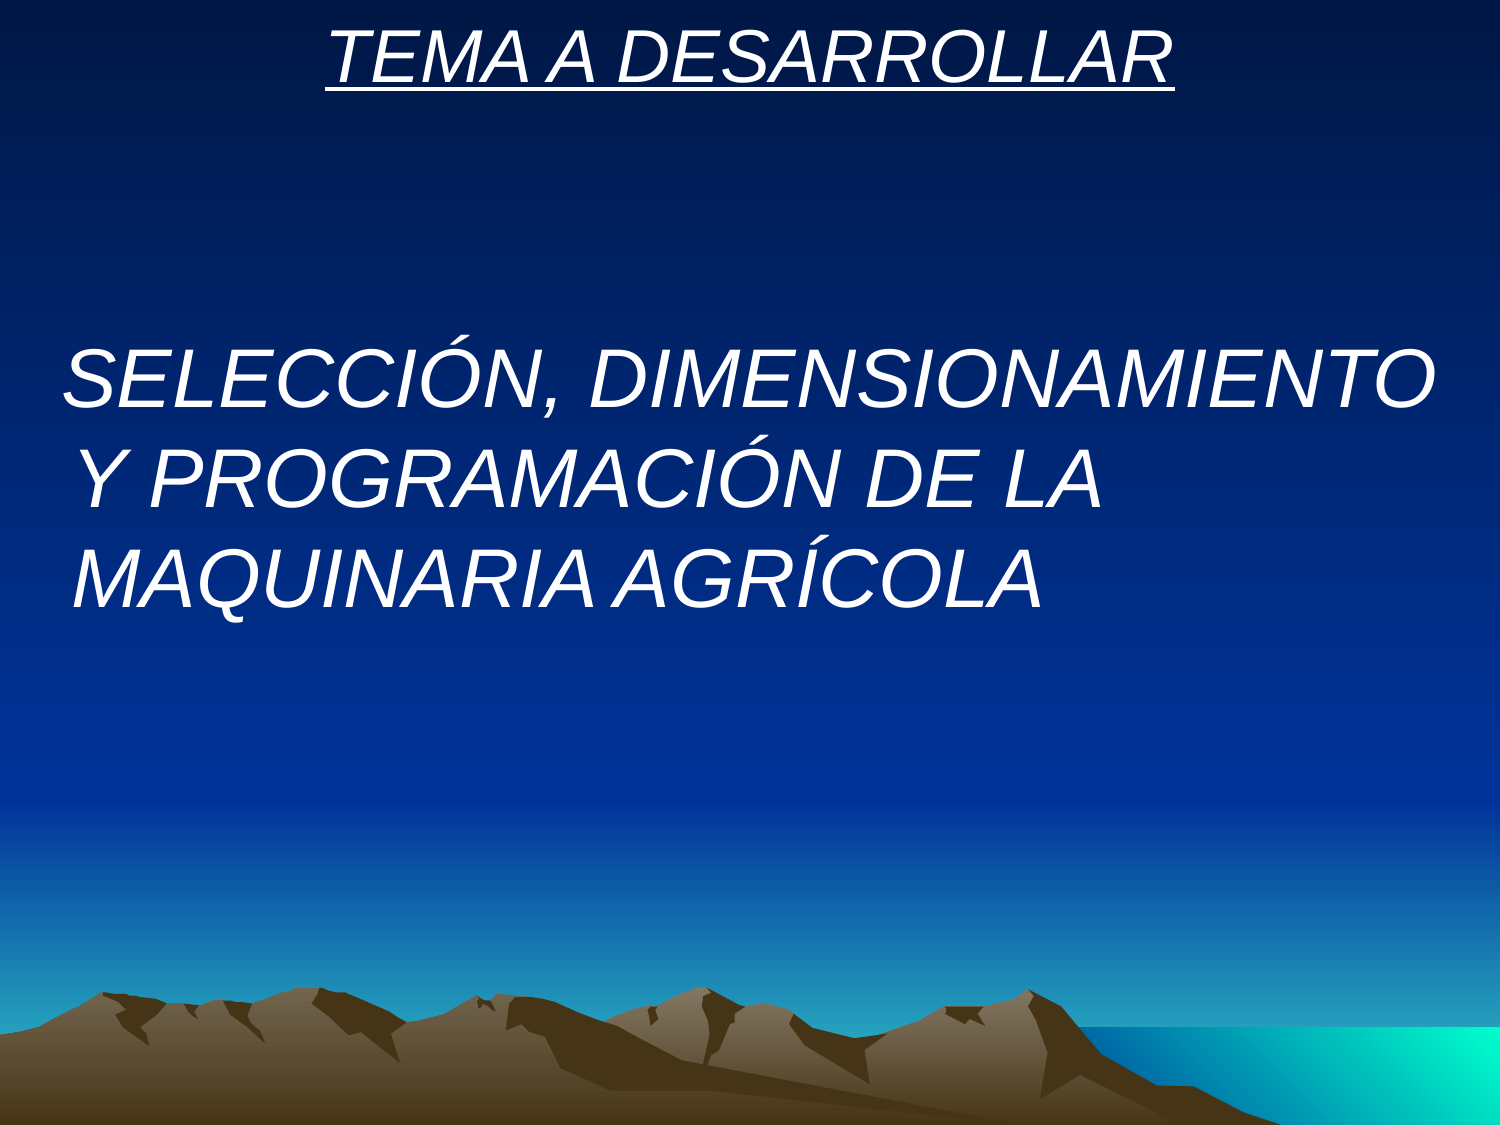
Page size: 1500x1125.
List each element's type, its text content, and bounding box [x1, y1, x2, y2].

list TEMA A DESARROLLAR SELECCIÓN, DIMENSIONAMIENTO Y PROGRAMACIÓN DE LA MAQUINARIA AGRÍCOLA [0, 0, 1500, 1125]
